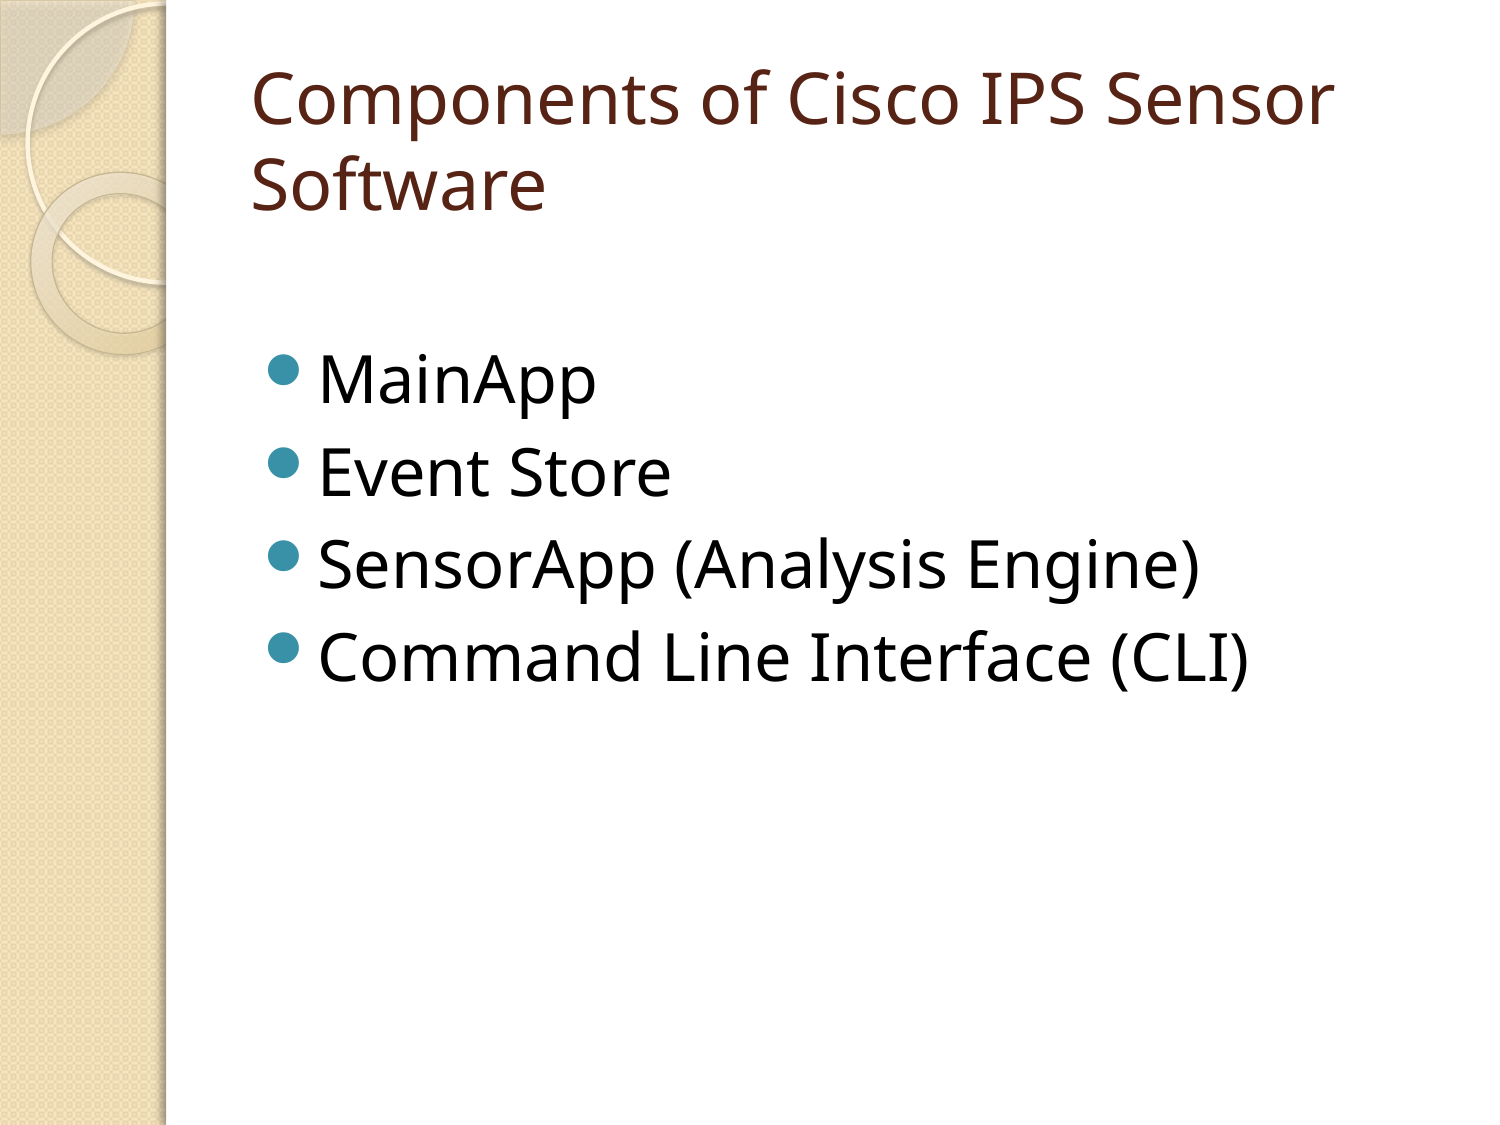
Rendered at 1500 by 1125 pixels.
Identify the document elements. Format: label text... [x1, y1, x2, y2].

title Components of Cisco IPS Sensor Software [235, 45, 1466, 233]
list MainApp Event Store SensorApp (Analysis Engine) Command Line Interface (CLI) [235, 237, 1466, 1025]
